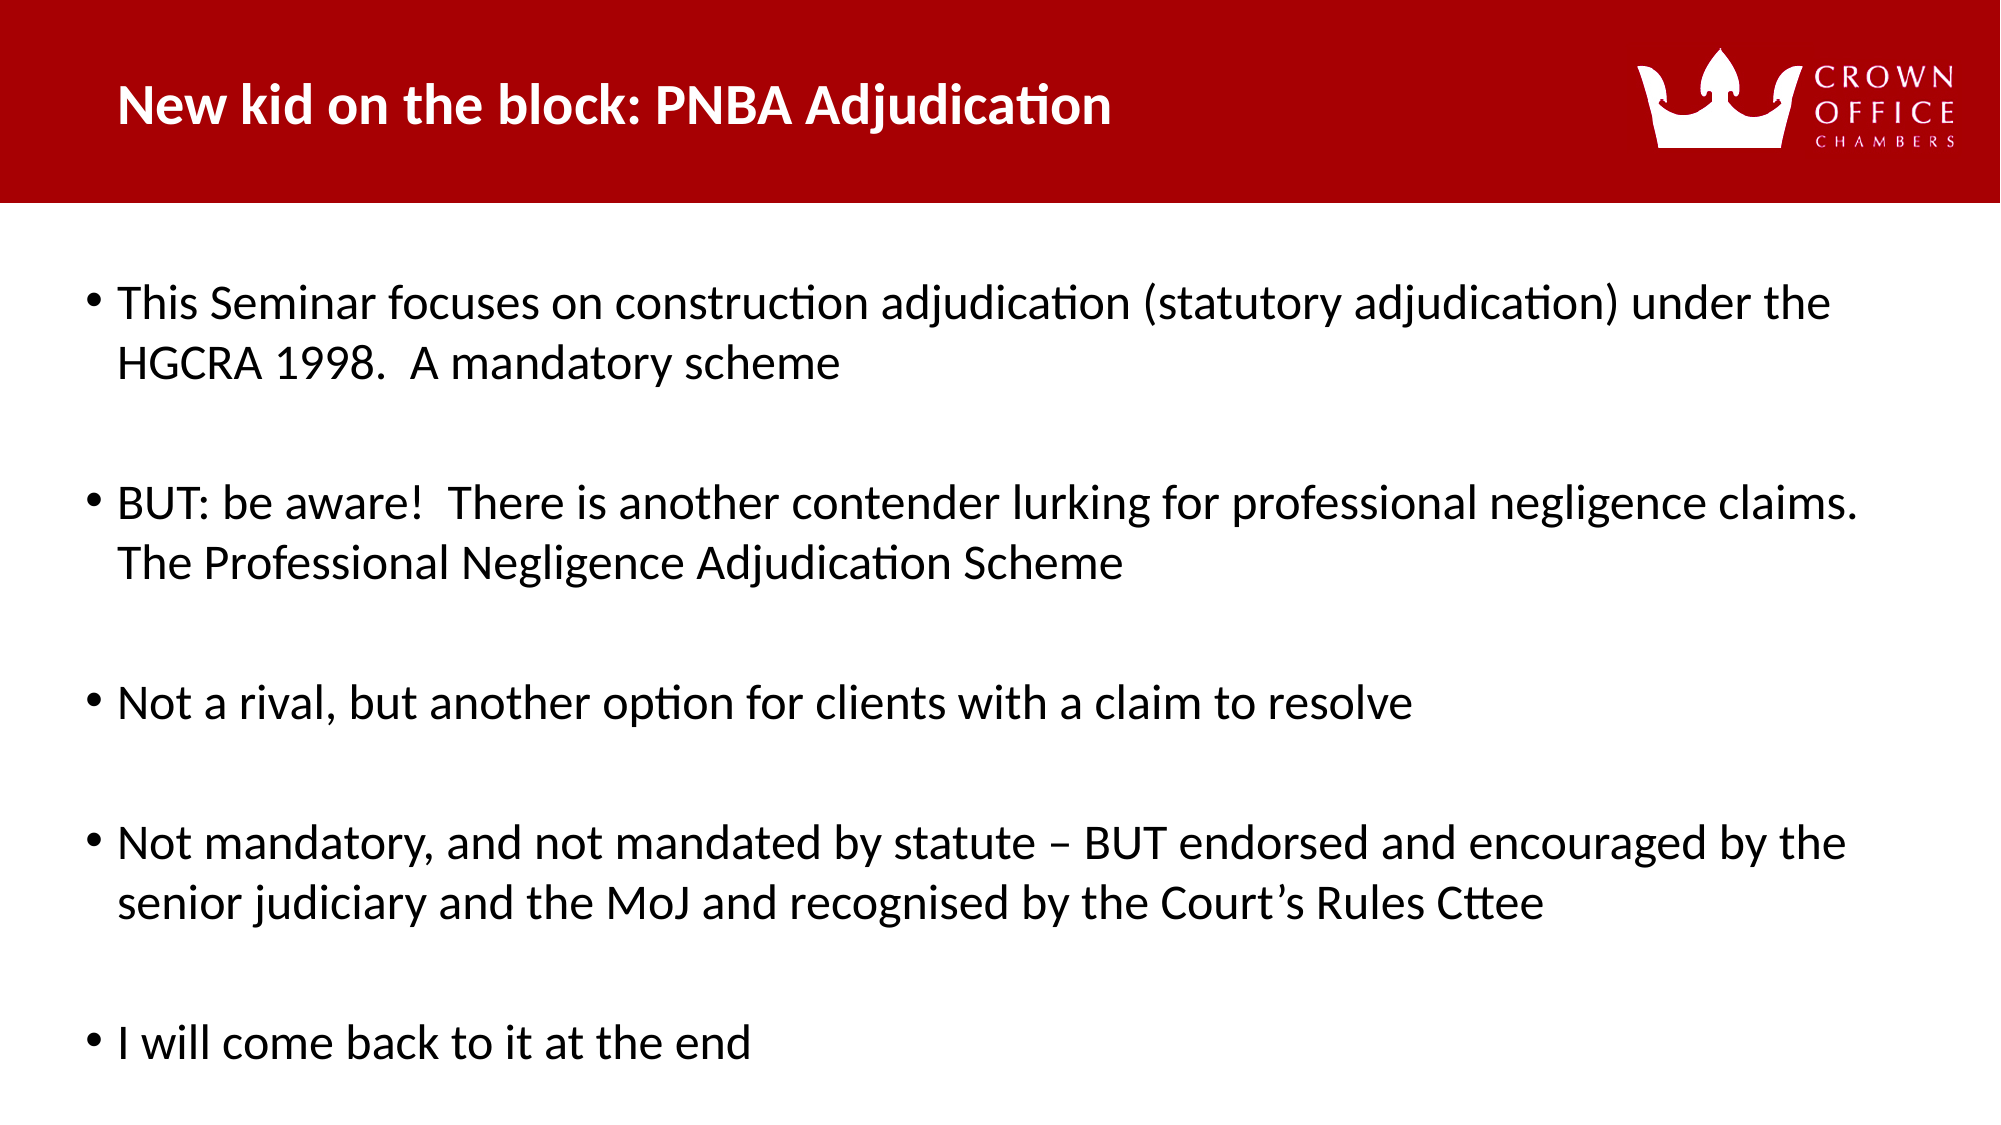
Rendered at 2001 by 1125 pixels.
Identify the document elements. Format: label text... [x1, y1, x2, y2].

picture [0, 0, 2000, 203]
list This Seminar focuses on construction adjudication (statutory adjudication) under the HGCRA 1998. A mandatory scheme BUT: be aware! There is another contender lurking for professional negligence claims. The Professional Negligence Adjudication Scheme Not a rival, but another option for clients with a claim to resolve Not mandatory, and not mandated by statute – BUT endorsed and encouraged by the senior judiciary and the MoJ and recognised by the Court’s Rules Cttee I will come back to it at the end [70, 261, 1930, 1083]
list New kid on the block: PNBA Adjudication [70, 59, 1520, 144]
